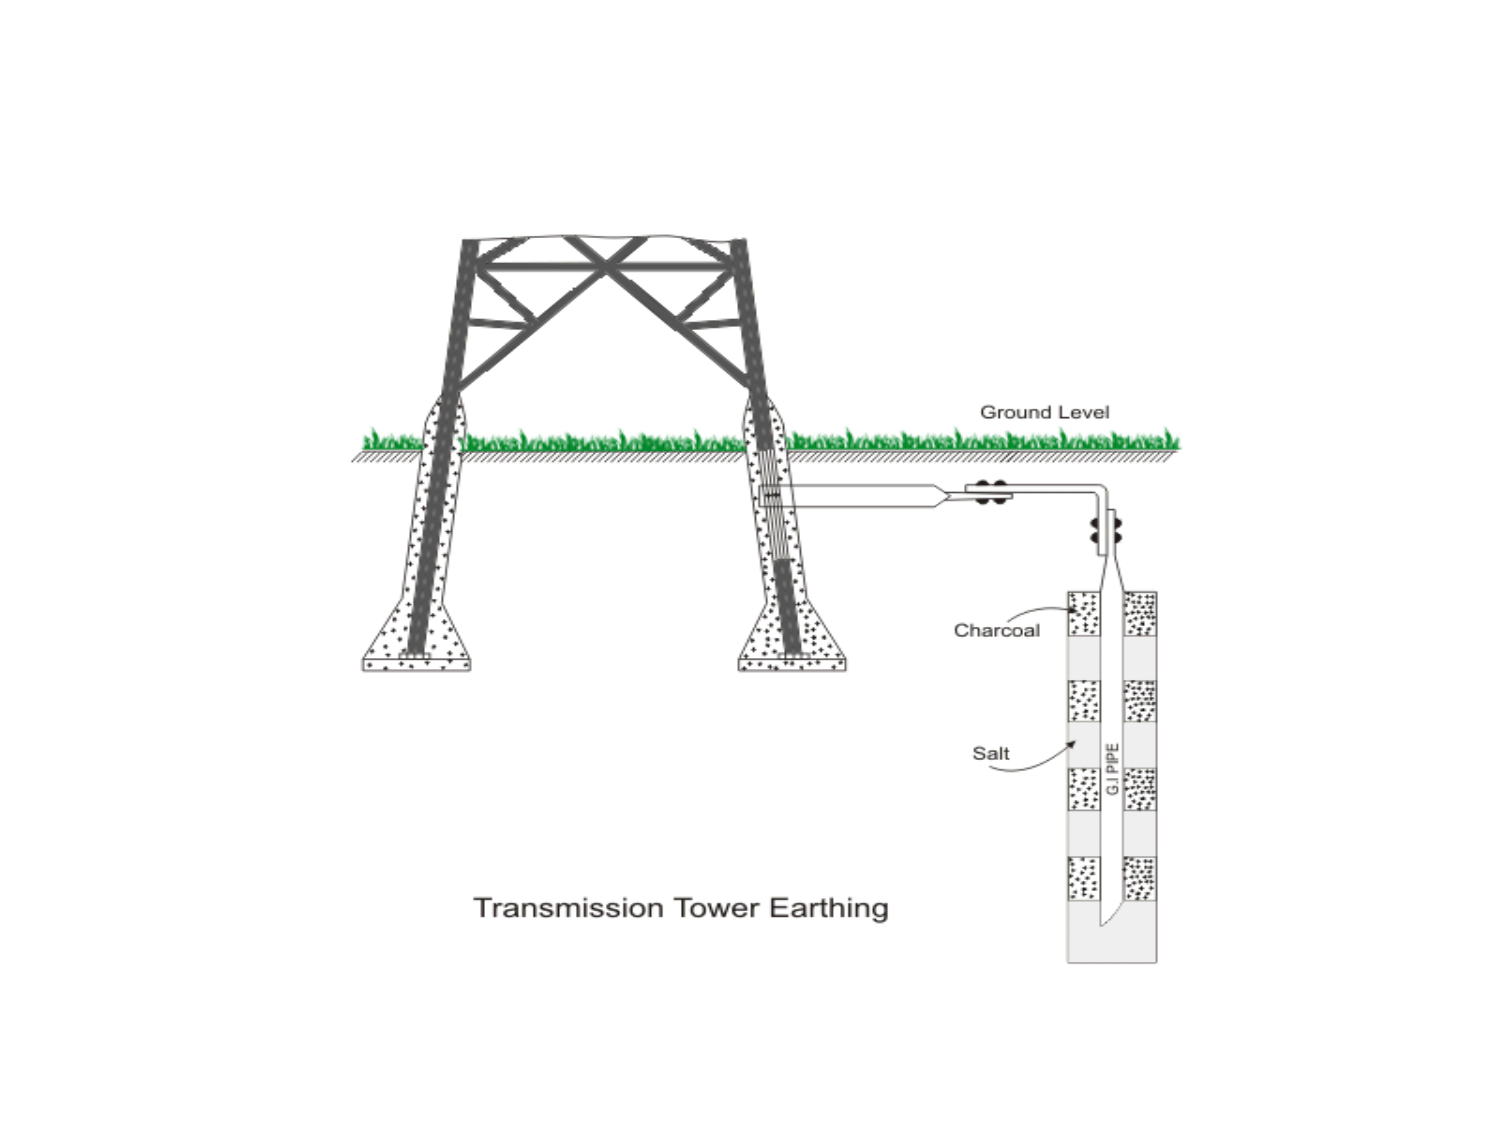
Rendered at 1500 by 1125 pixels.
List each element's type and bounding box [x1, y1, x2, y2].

picture [349, 224, 1188, 976]
